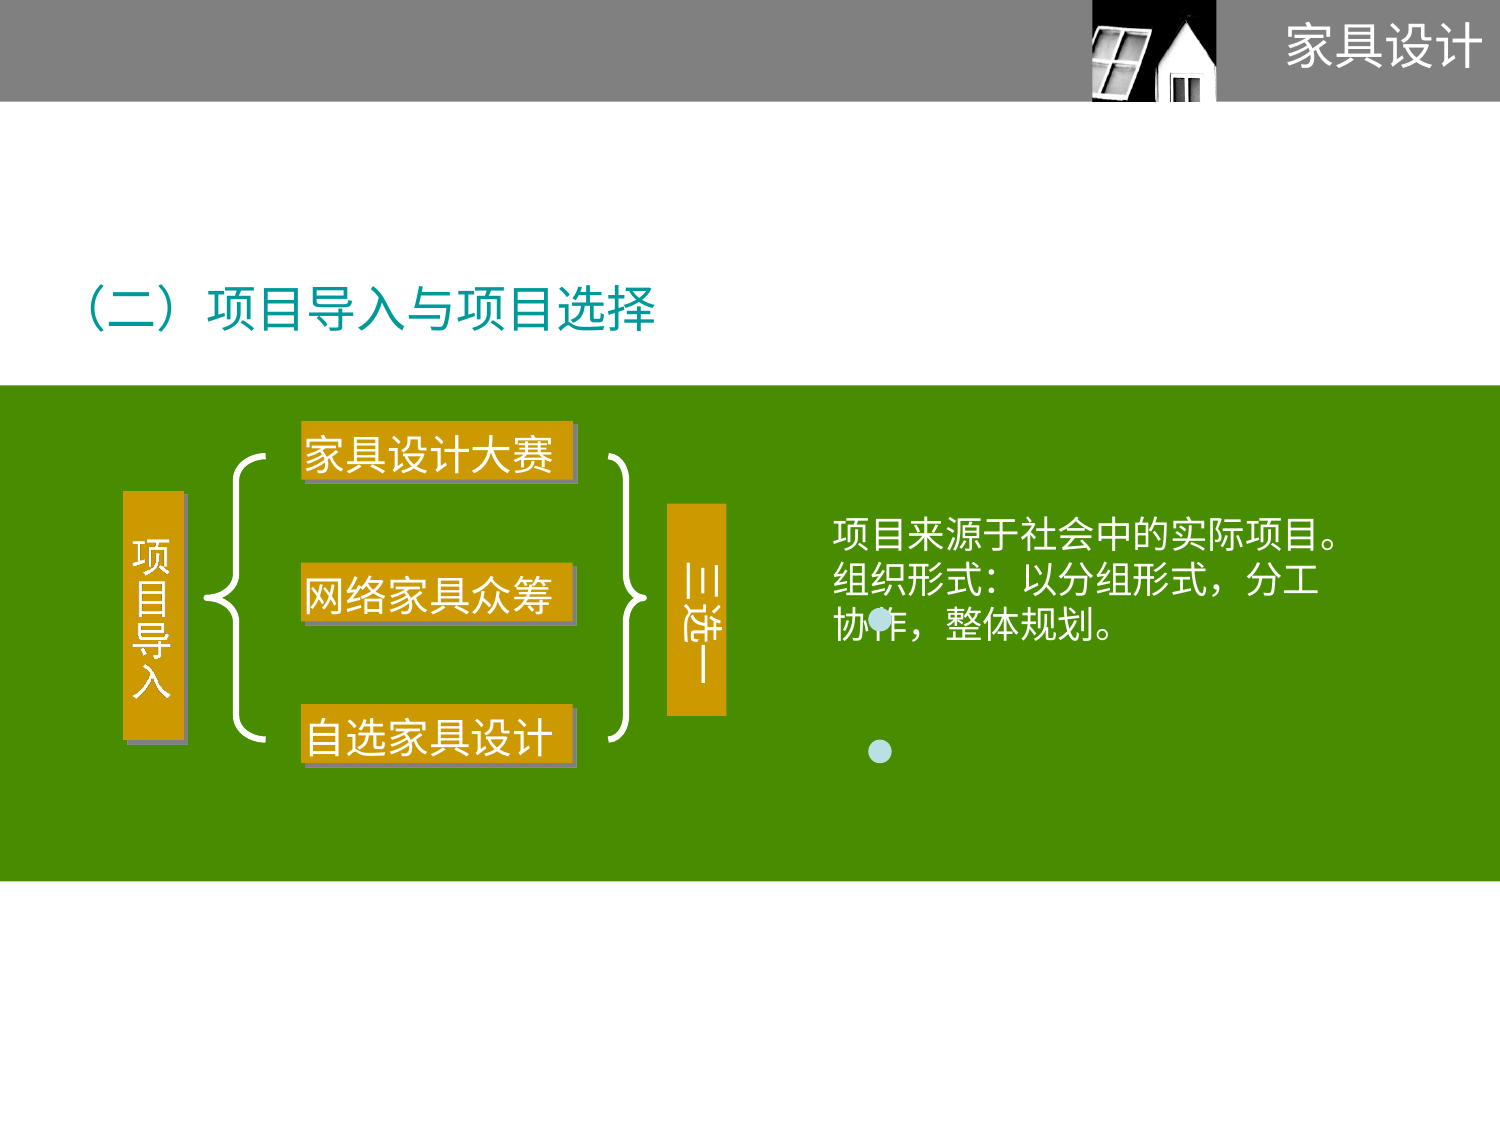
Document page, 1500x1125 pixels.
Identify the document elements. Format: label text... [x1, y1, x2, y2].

text_box [868, 739, 892, 764]
text_box 家具设计大赛 [289, 420, 570, 486]
text_box [0, 102, 1500, 385]
picture [111, 509, 194, 729]
text_box [868, 607, 892, 632]
picture [1092, 0, 1217, 102]
text_box 三选一 [656, 545, 737, 686]
text_box [0, 0, 1092, 102]
text_box [0, 385, 1500, 882]
text_box [0, 882, 1500, 1125]
text_box [123, 491, 183, 509]
text_box 项目来源于社会中的实际项目。 组织形式：以分组形式，分工 协作，整体规划。 [817, 503, 1373, 654]
text_box （二）项目导入与项目选择 [41, 270, 671, 345]
text_box [1217, 0, 1500, 102]
text_box [667, 686, 727, 716]
text_box 家具设计 [1269, 7, 1500, 82]
text_box [608, 456, 644, 740]
text_box [667, 503, 727, 545]
text_box 网络家具众筹 [289, 562, 570, 628]
text_box [123, 729, 183, 740]
text_box [206, 456, 266, 740]
text_box 自选家具设计 [289, 704, 570, 769]
